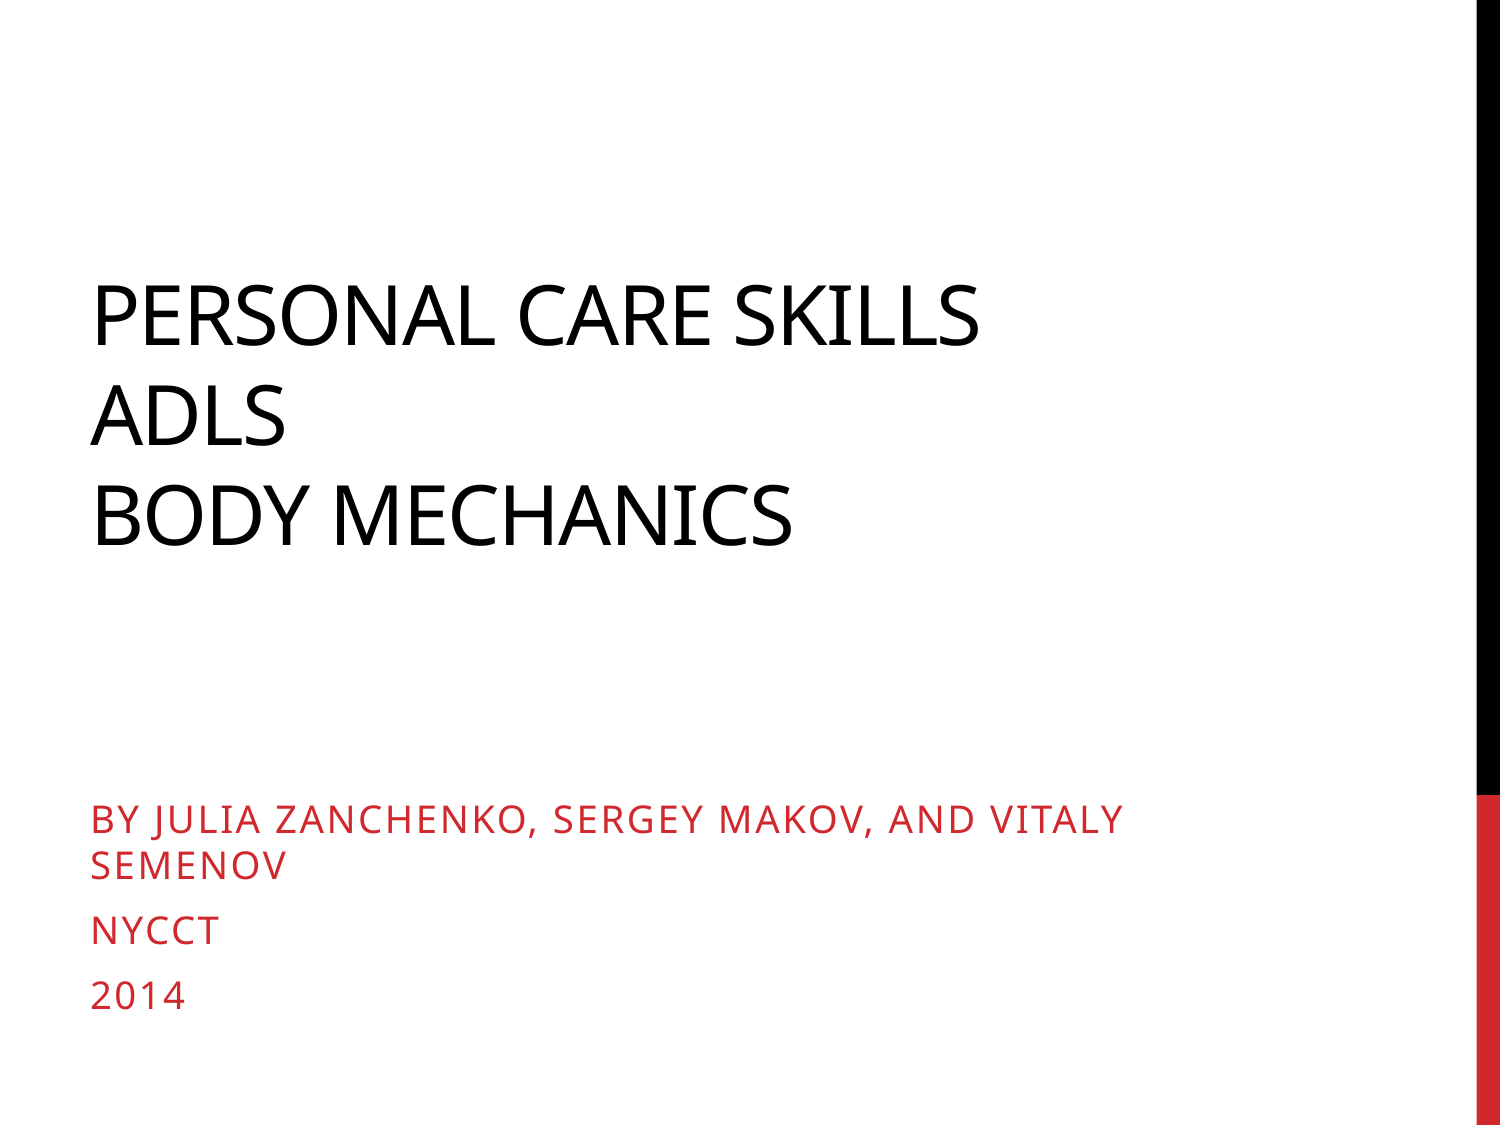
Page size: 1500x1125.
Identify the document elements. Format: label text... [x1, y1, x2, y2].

title Personal care skills ADLs body mechanics [75, 37, 1350, 787]
subtitle By Julia zanchenko, Sergey makov, and Vitaly semenov NYCCT 2014 [75, 787, 1350, 1026]
